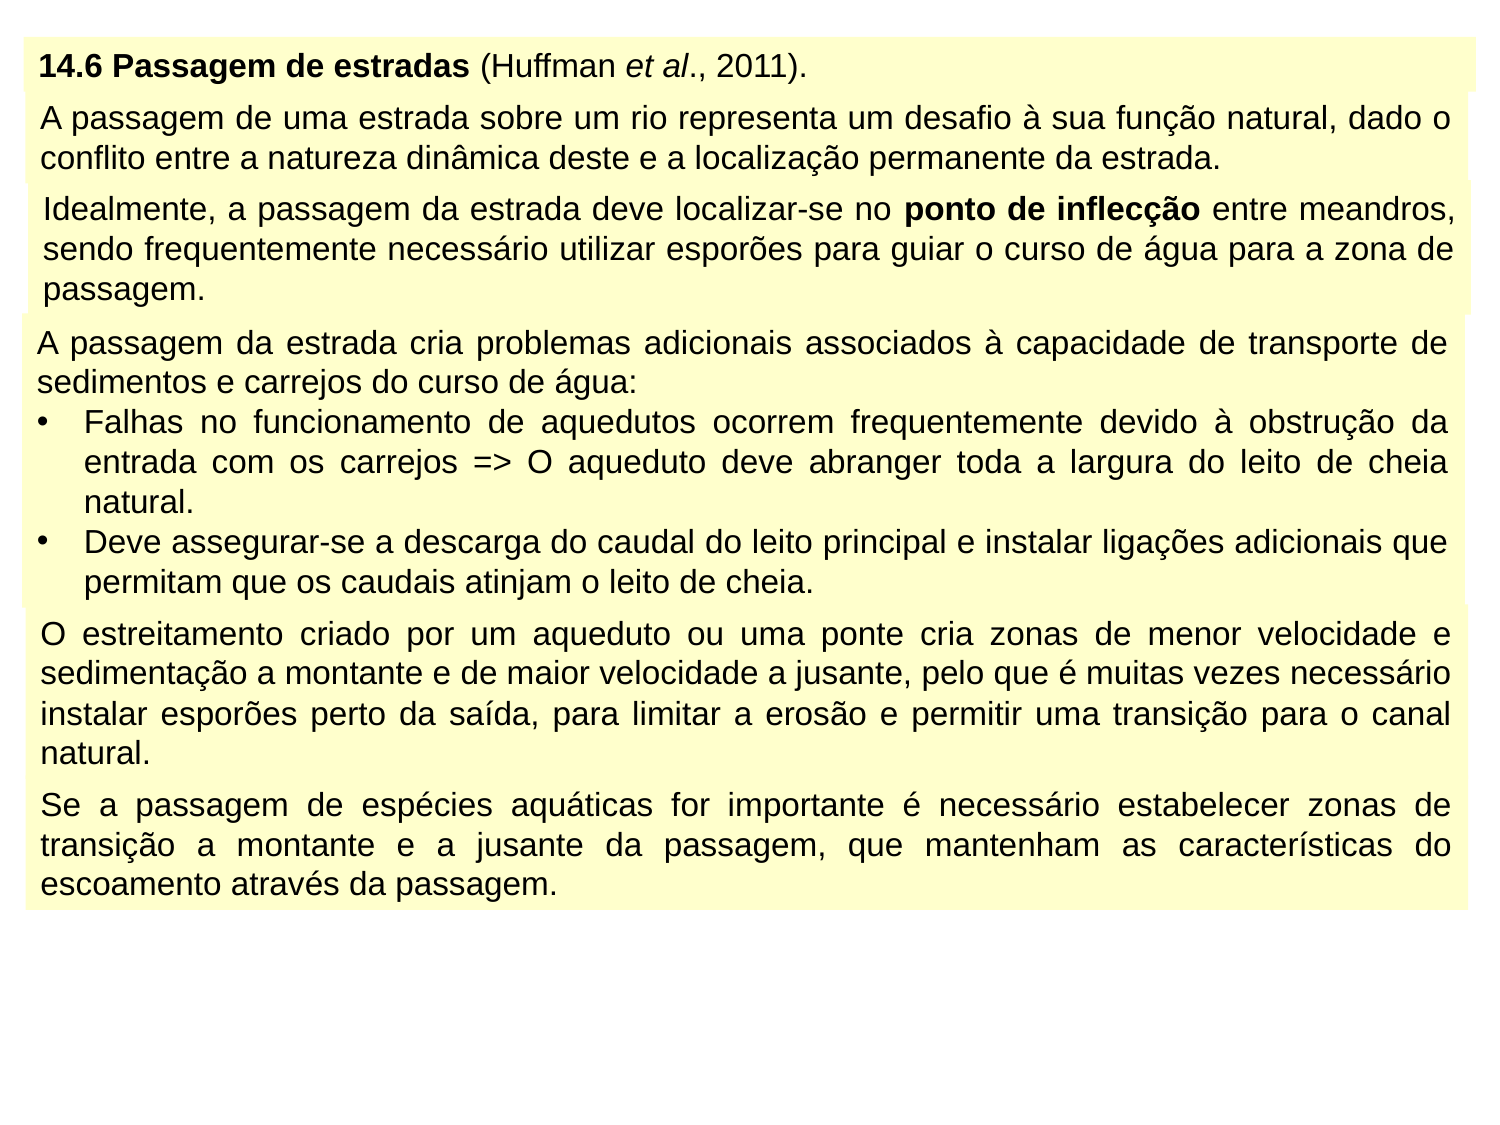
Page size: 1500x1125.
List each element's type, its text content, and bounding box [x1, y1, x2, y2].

text_box 14.6 Passagem de estradas (Huffman et al., 2011). [23, 36, 1476, 92]
text_box Idealmente, a passagem da estrada deve localizar-se no ponto de inflecção entre meandros, sendo frequentemente necessário utilizar esporões para guiar o curso de água para a zona de passagem. [28, 180, 1471, 315]
text_box A passagem de uma estrada sobre um rio representa um desafio à sua função natural, dado o conflito entre a natureza dinâmica deste e a localização permanente da estrada. [25, 88, 1469, 184]
text_box Se a passagem de espécies aquáticas for importante é necessário estabelecer zonas de transição a montante e a jusante da passagem, que mantenham as características do escoamento através da passagem. [25, 775, 1469, 910]
text_box A passagem da estrada cria problemas adicionais associados à capacidade de transporte de sedimentos e carrejos do curso de água: Falhas no funcionamento de aquedutos ocorrem frequentemente devido à obstrução da entrada com os carrejos => O aqueduto deve abranger toda a largura do leito de cheia natural. Deve assegurar-se a descarga do caudal do leito principal e instalar ligações adicionais que permitam que os caudais atinjam o leito de cheia. [22, 313, 1465, 608]
text_box O estreitamento criado por um aqueduto ou uma ponte cria zonas de menor velocidade e sedimentação a montante e de maior velocidade a jusante, pelo que é muitas vezes necessário instalar esporões perto da saída, para limitar a erosão e permitir uma transição para o canal natural. [25, 604, 1469, 775]
